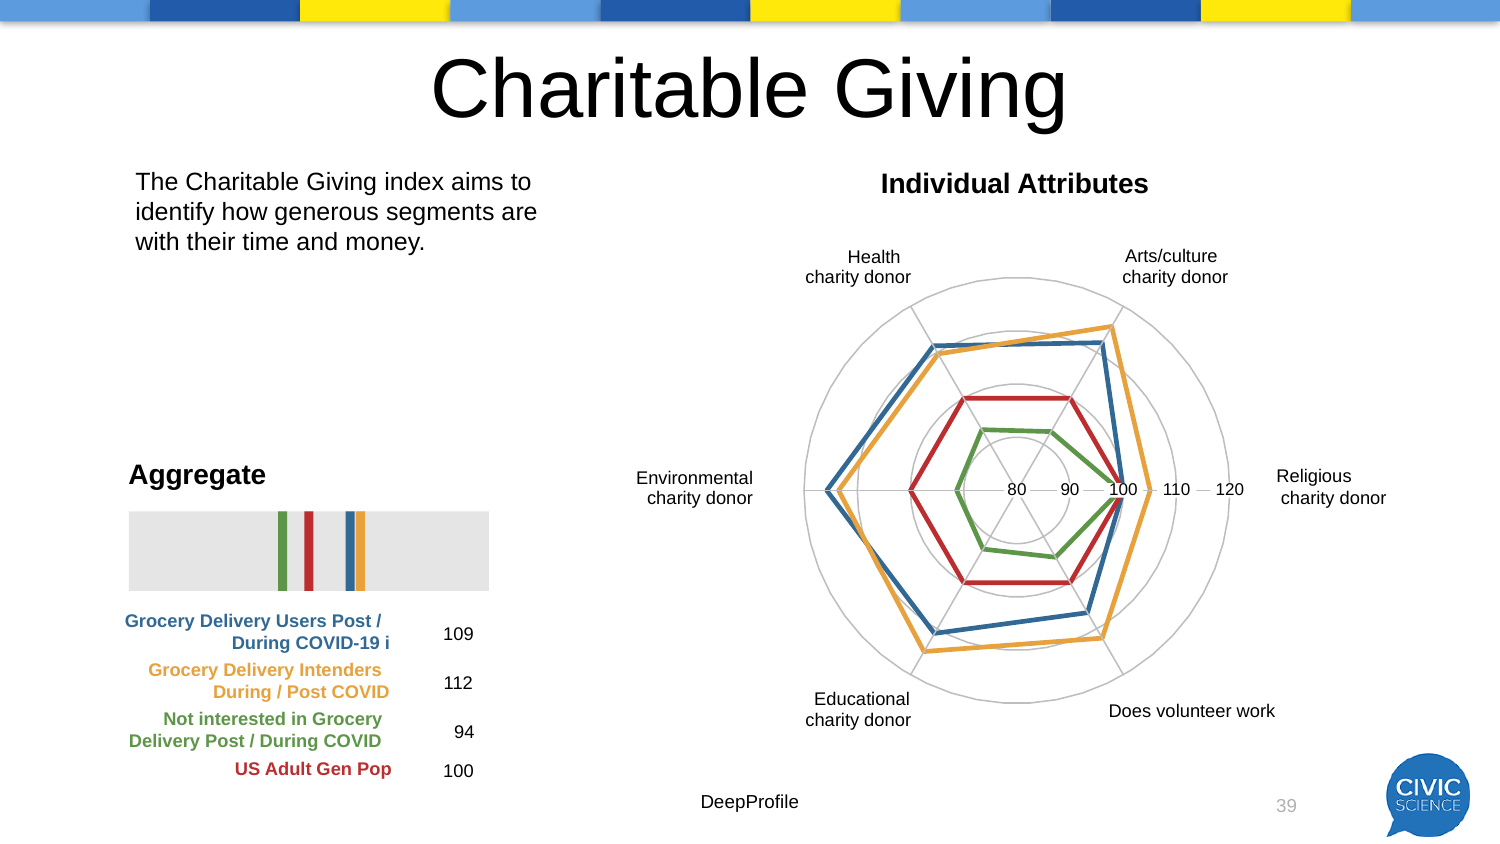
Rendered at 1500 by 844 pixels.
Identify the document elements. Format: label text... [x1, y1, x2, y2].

list DeepProfile [634, 800, 866, 820]
title Charitable Giving [75, 33, 1425, 135]
picture [1386, 753, 1470, 837]
list Individual Attributes [865, 158, 1257, 188]
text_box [82, 610, 556, 791]
list The Charitable Giving index aims to identify how generous segments are with their time and money. [120, 158, 599, 392]
list Aggregate [113, 448, 346, 500]
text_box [100, 511, 490, 608]
slide_number 39 [1119, 800, 1313, 828]
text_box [566, 190, 1468, 791]
